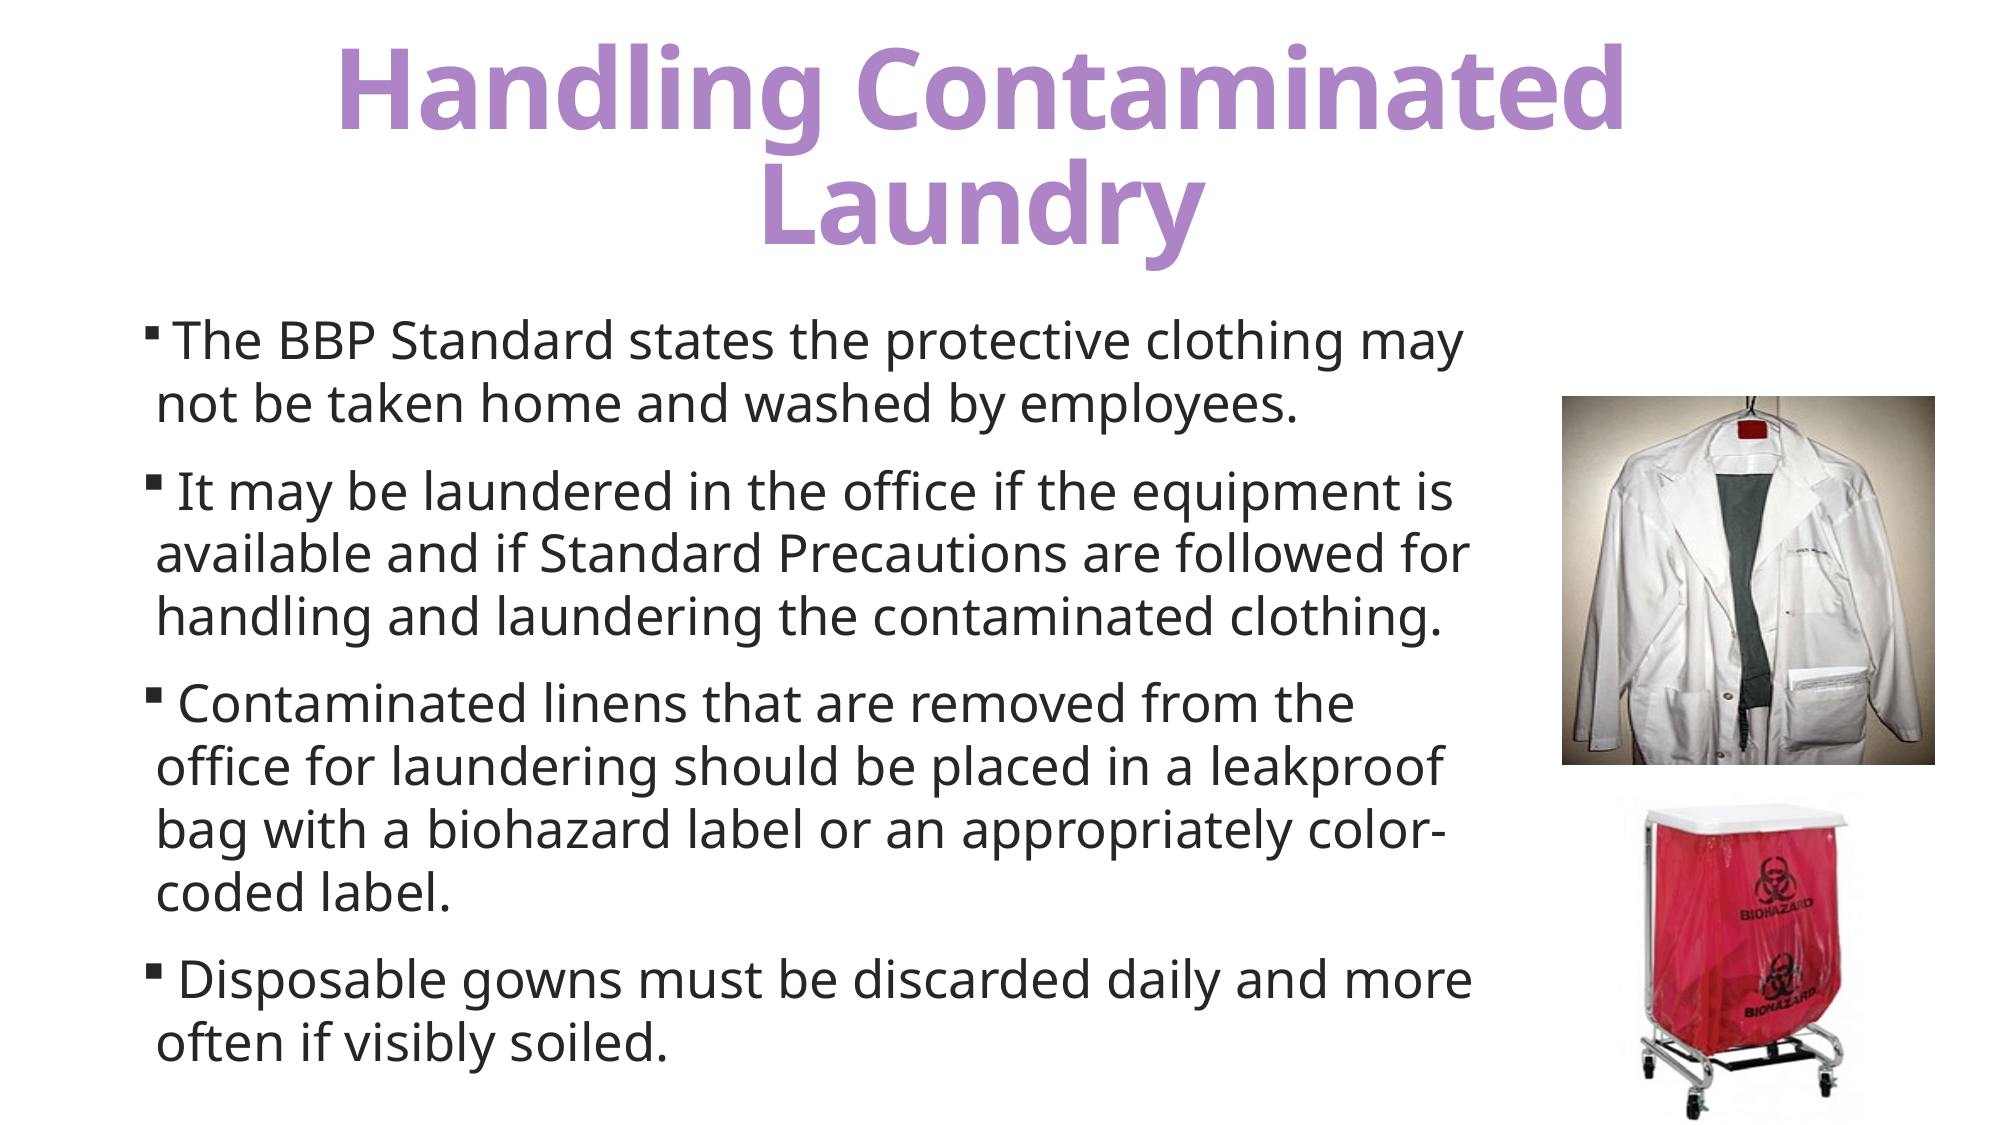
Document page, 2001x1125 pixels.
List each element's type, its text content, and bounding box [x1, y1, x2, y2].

picture [1562, 396, 1936, 766]
picture [1542, 788, 1936, 1125]
list The BBP Standard states the protective clothing may not be taken home and washed by employees. It may be laundered in the office if the equipment is available and if Standard Precautions are followed for handling and laundering the contaminated clothing. Contaminated linens that are removed from the office for laundering should be placed in a leakproof bag with a biohazard label or an appropriately color-coded label. Disposable gowns must be discarded daily and more often if visibly soiled. [126, 299, 1500, 1097]
title Handling Contaminated Laundry [126, 28, 1835, 277]
